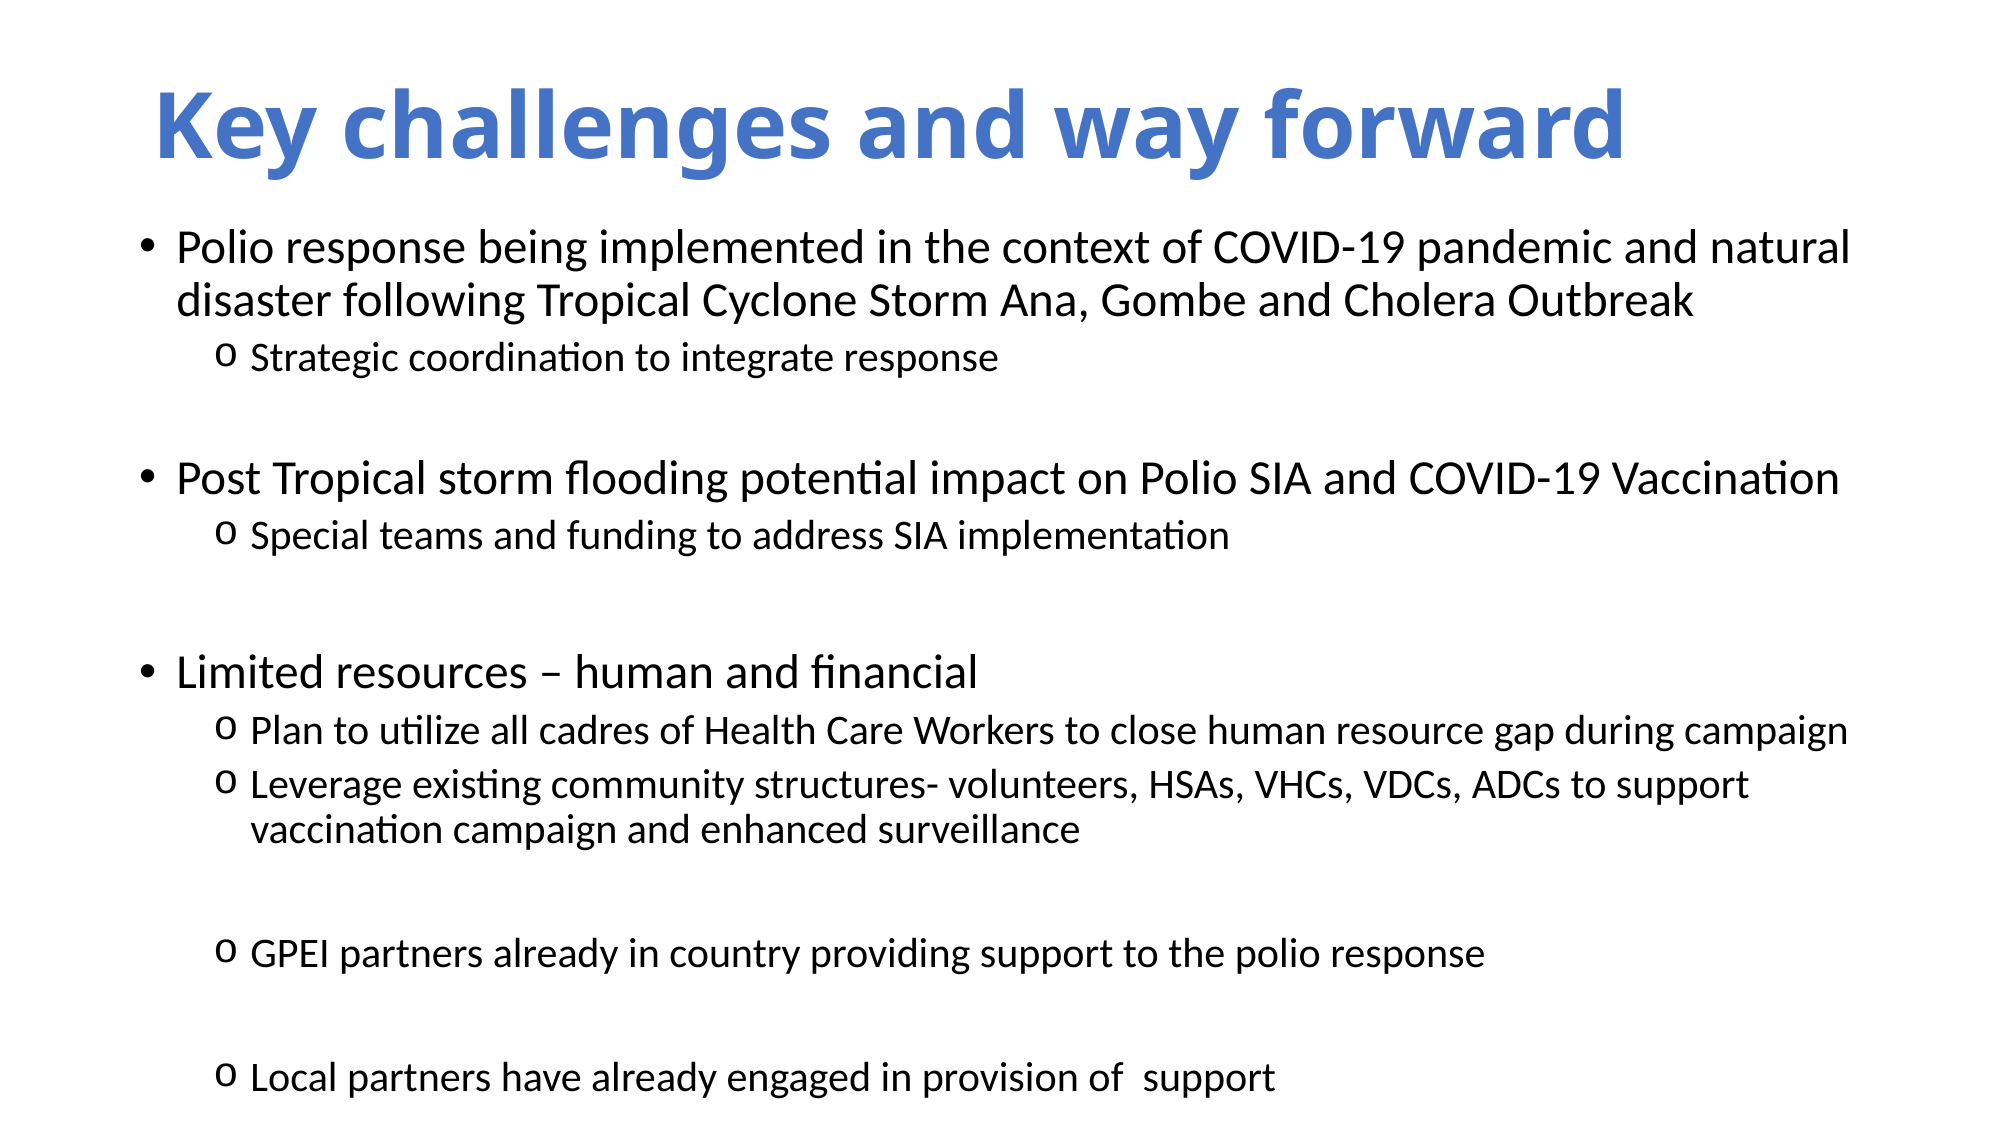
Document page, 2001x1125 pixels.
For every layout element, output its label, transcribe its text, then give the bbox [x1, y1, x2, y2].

title Key challenges and way forward [137, 59, 1869, 199]
list Polio response being implemented in the context of COVID-19 pandemic and natural disaster following Tropical Cyclone Storm Ana, Gombe and Cholera Outbreak Strategic coordination to integrate response Post Tropical storm flooding potential impact on Polio SIA and COVID-19 Vaccination Special teams and funding to address SIA implementation Limited resources – human and financial Plan to utilize all cadres of Health Care Workers to close human resource gap during campaign Leverage existing community structures- volunteers, HSAs, VHCs, VDCs, ADCs to support vaccination campaign and enhanced surveillance GPEI partners already in country providing support to the polio response Local partners have already engaged in provision of support [124, 213, 1933, 1114]
